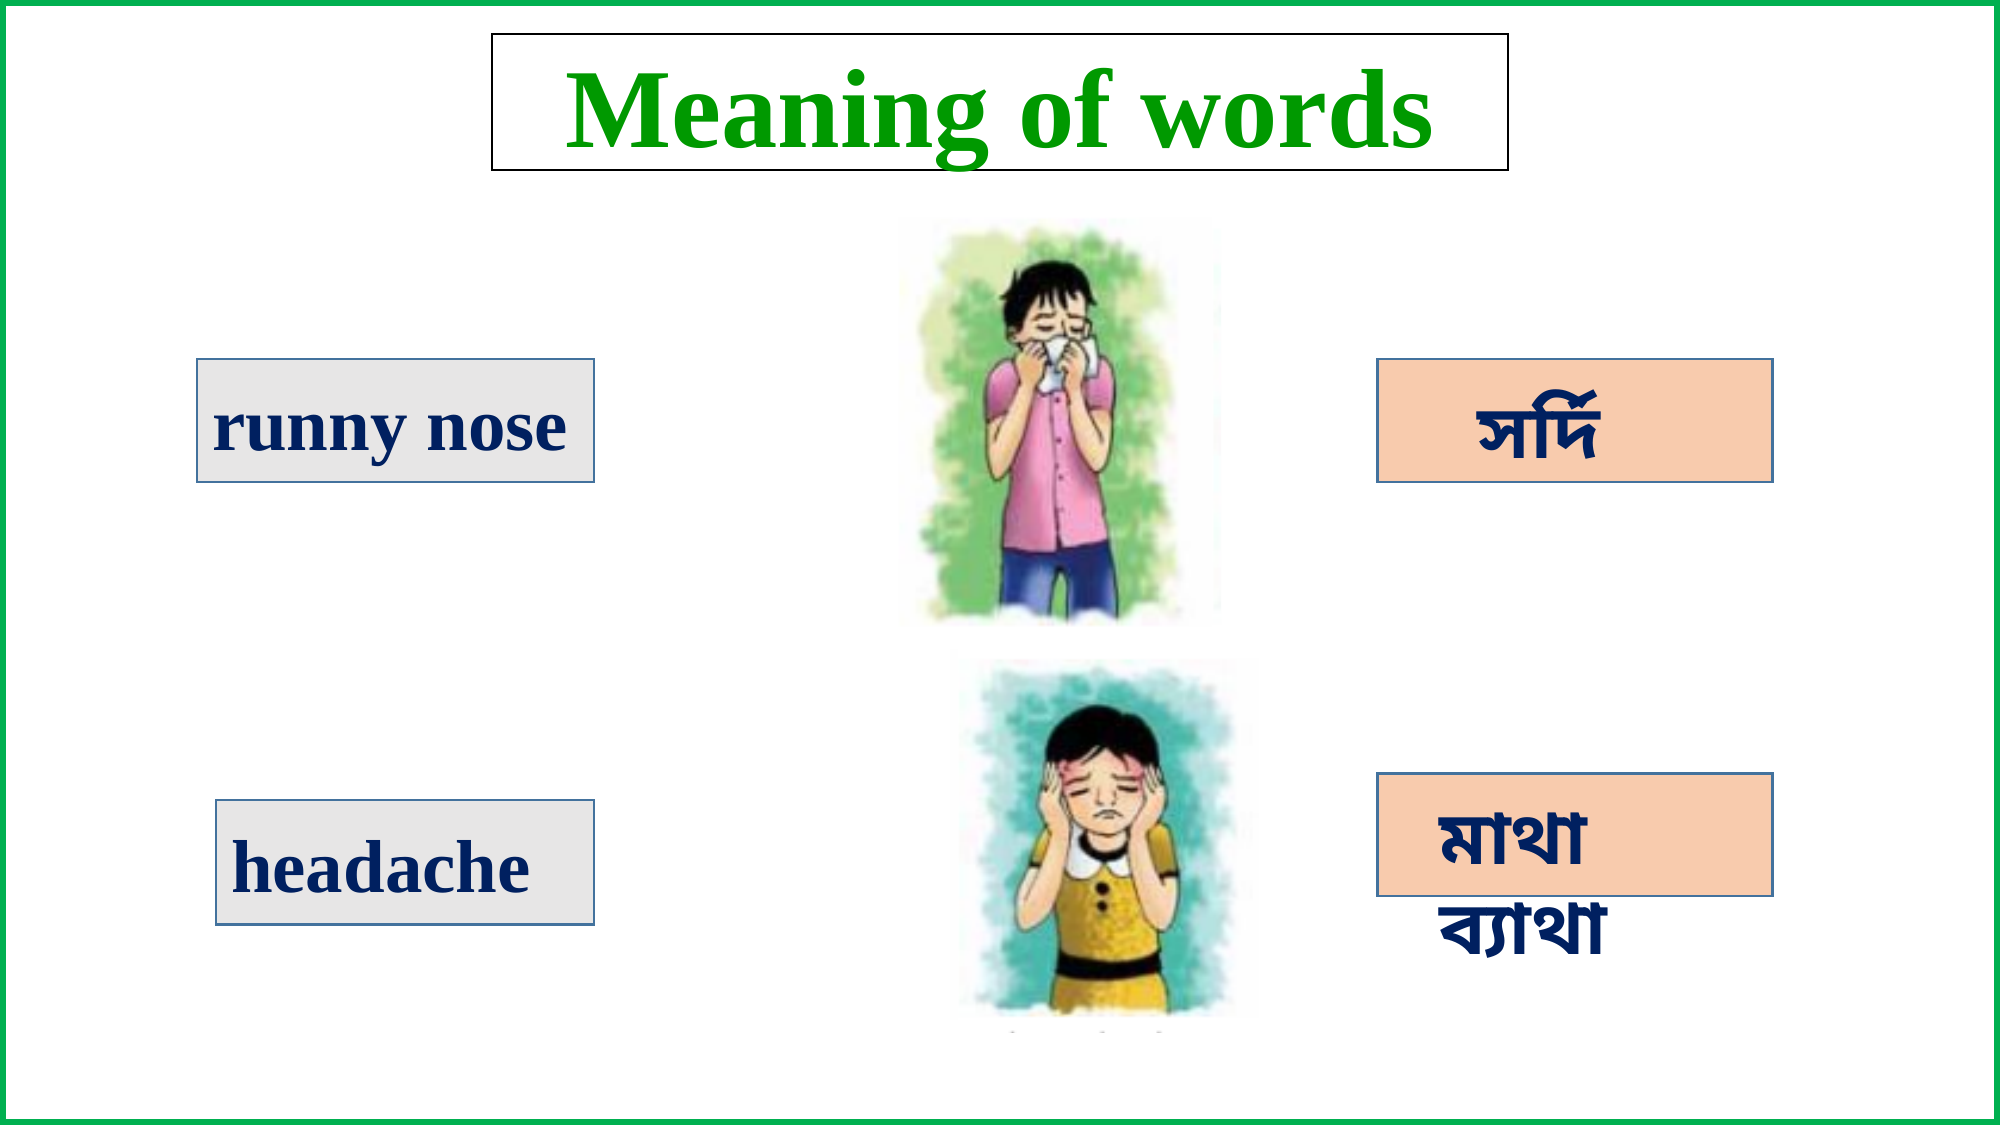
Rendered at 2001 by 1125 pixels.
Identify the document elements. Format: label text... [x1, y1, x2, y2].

text_box সর্দি [1462, 375, 1618, 481]
text_box [0, 0, 2000, 1125]
text_box [1376, 358, 1774, 483]
text_box [1376, 772, 1774, 897]
text_box মাথা ব্যাথা [1424, 781, 1773, 977]
picture [868, 204, 1259, 1033]
text_box runny nose [196, 358, 595, 483]
text_box Meaning of words [491, 33, 1509, 171]
text_box headache [215, 799, 595, 926]
